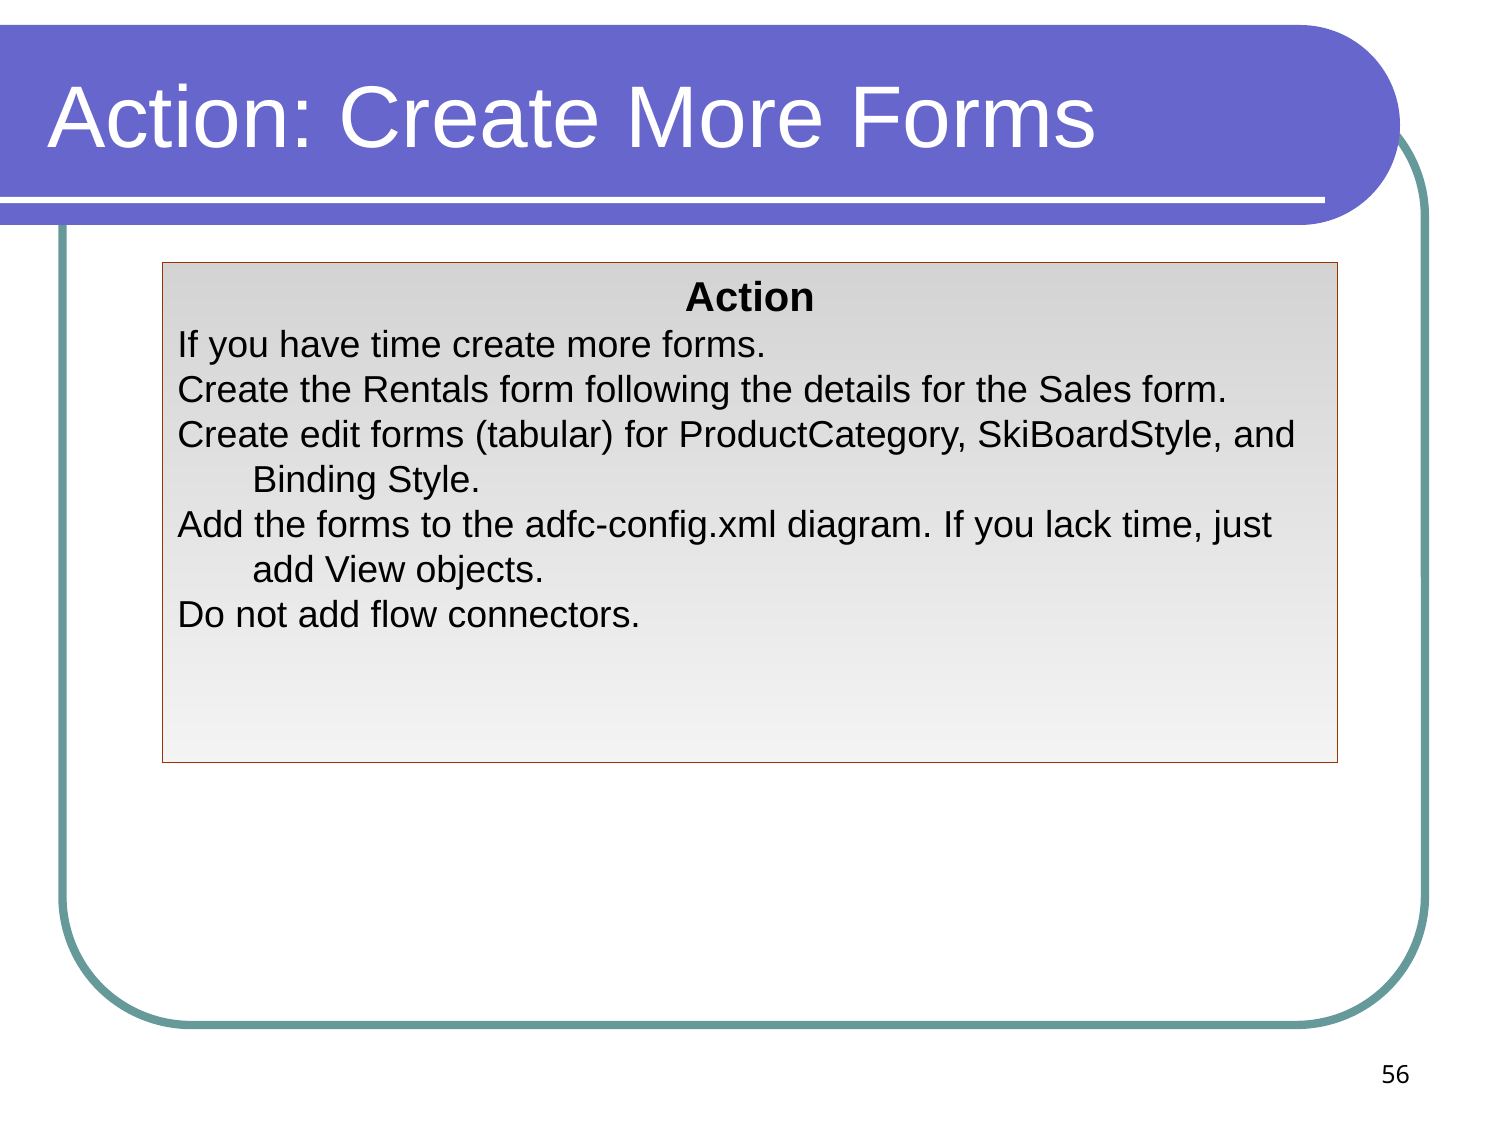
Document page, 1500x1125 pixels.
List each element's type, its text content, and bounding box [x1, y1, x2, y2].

title Action: Create More Forms [31, 37, 1348, 188]
slide_number 56 [1074, 1024, 1426, 1101]
text_box Action If you have time create more forms. Create the Rentals form following the details for the Sales form. Create edit forms (tabular) for ProductCategory, SkiBoardStyle, and Binding Style. Add the forms to the adfc-config.xml diagram. If you lack time, just add View objects. Do not add flow connectors. [162, 262, 1338, 763]
